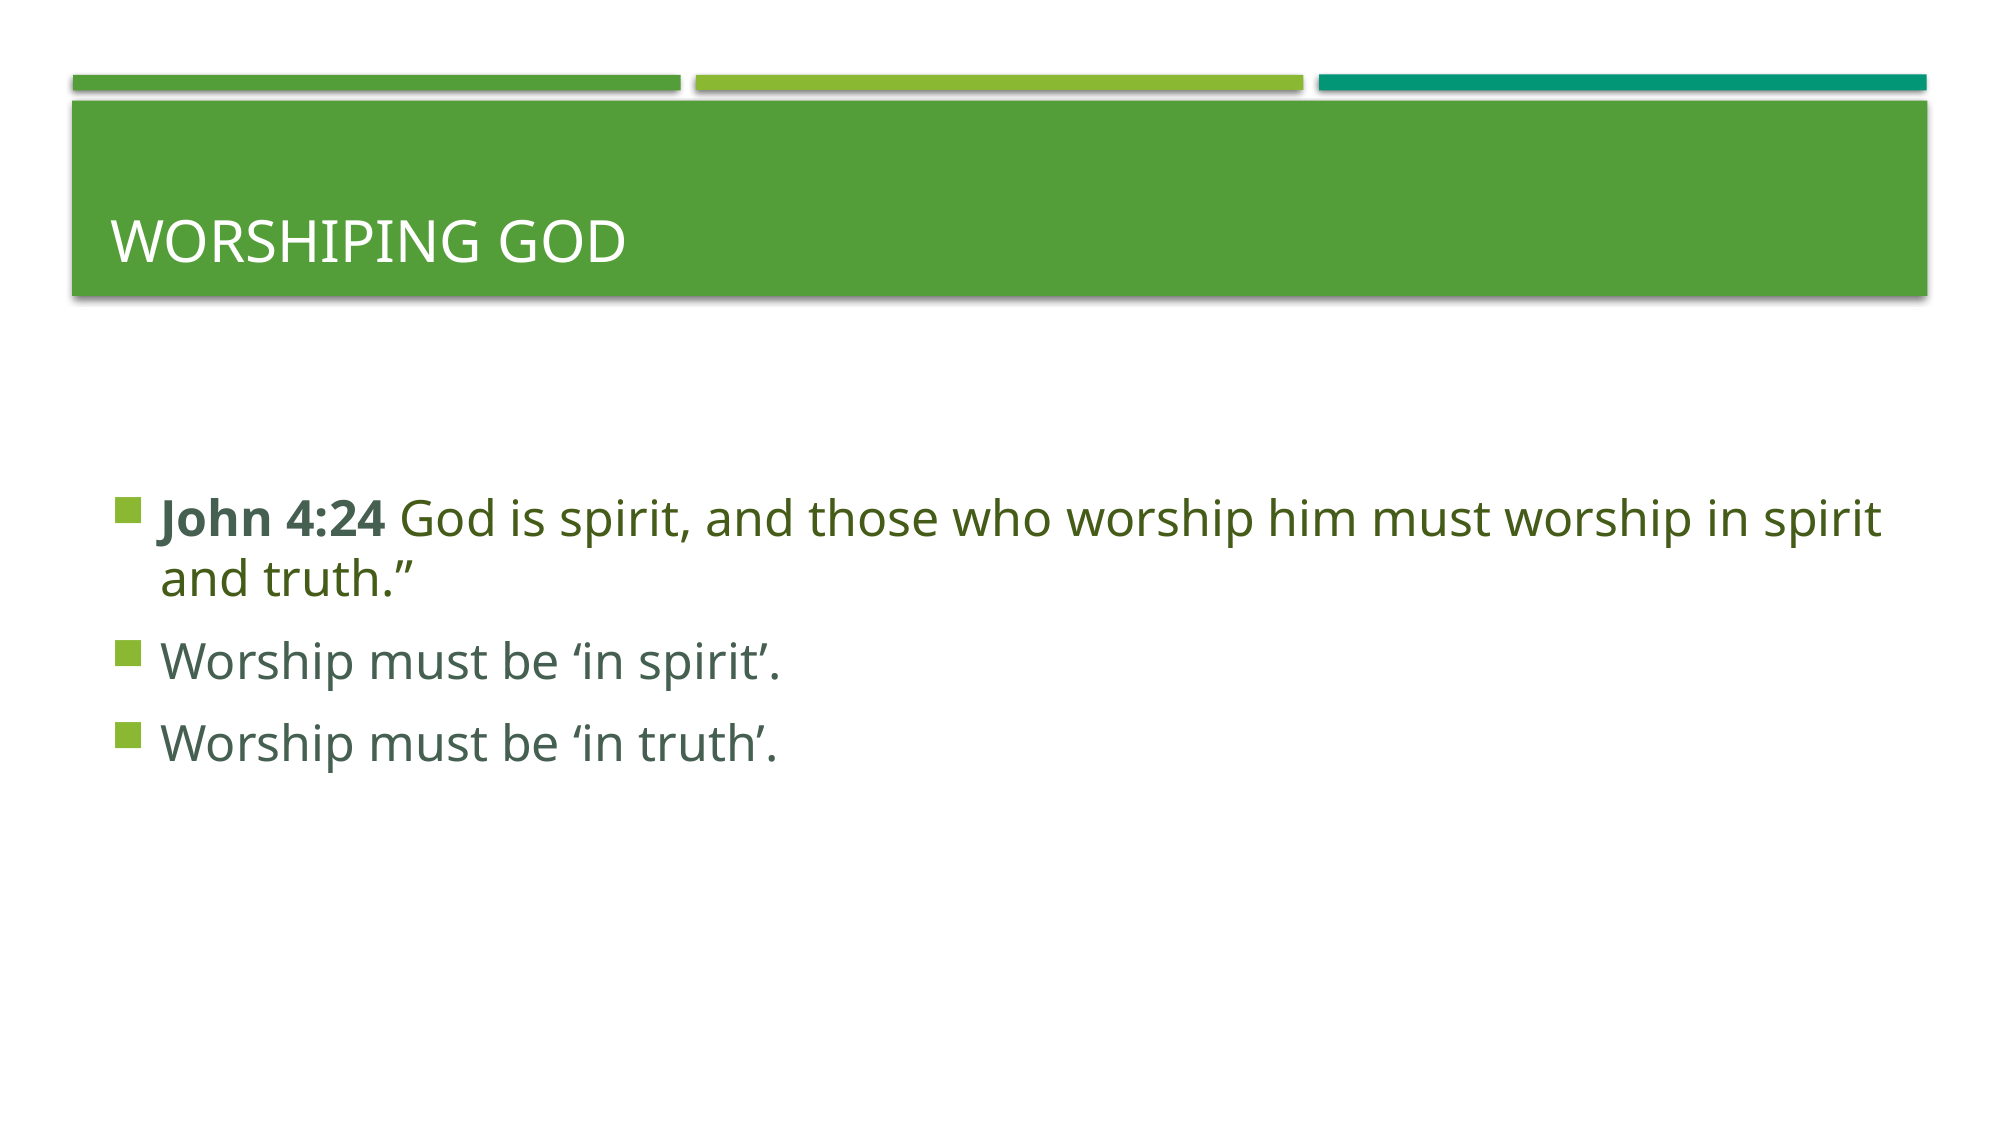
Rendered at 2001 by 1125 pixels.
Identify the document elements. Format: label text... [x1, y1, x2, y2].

title Worshiping God [95, 115, 1905, 282]
list John 4:24 God is spirit, and those who worship him must worship in spirit and truth.” Worship must be ‘in spirit’. Worship must be ‘in truth’. [95, 357, 1905, 962]
